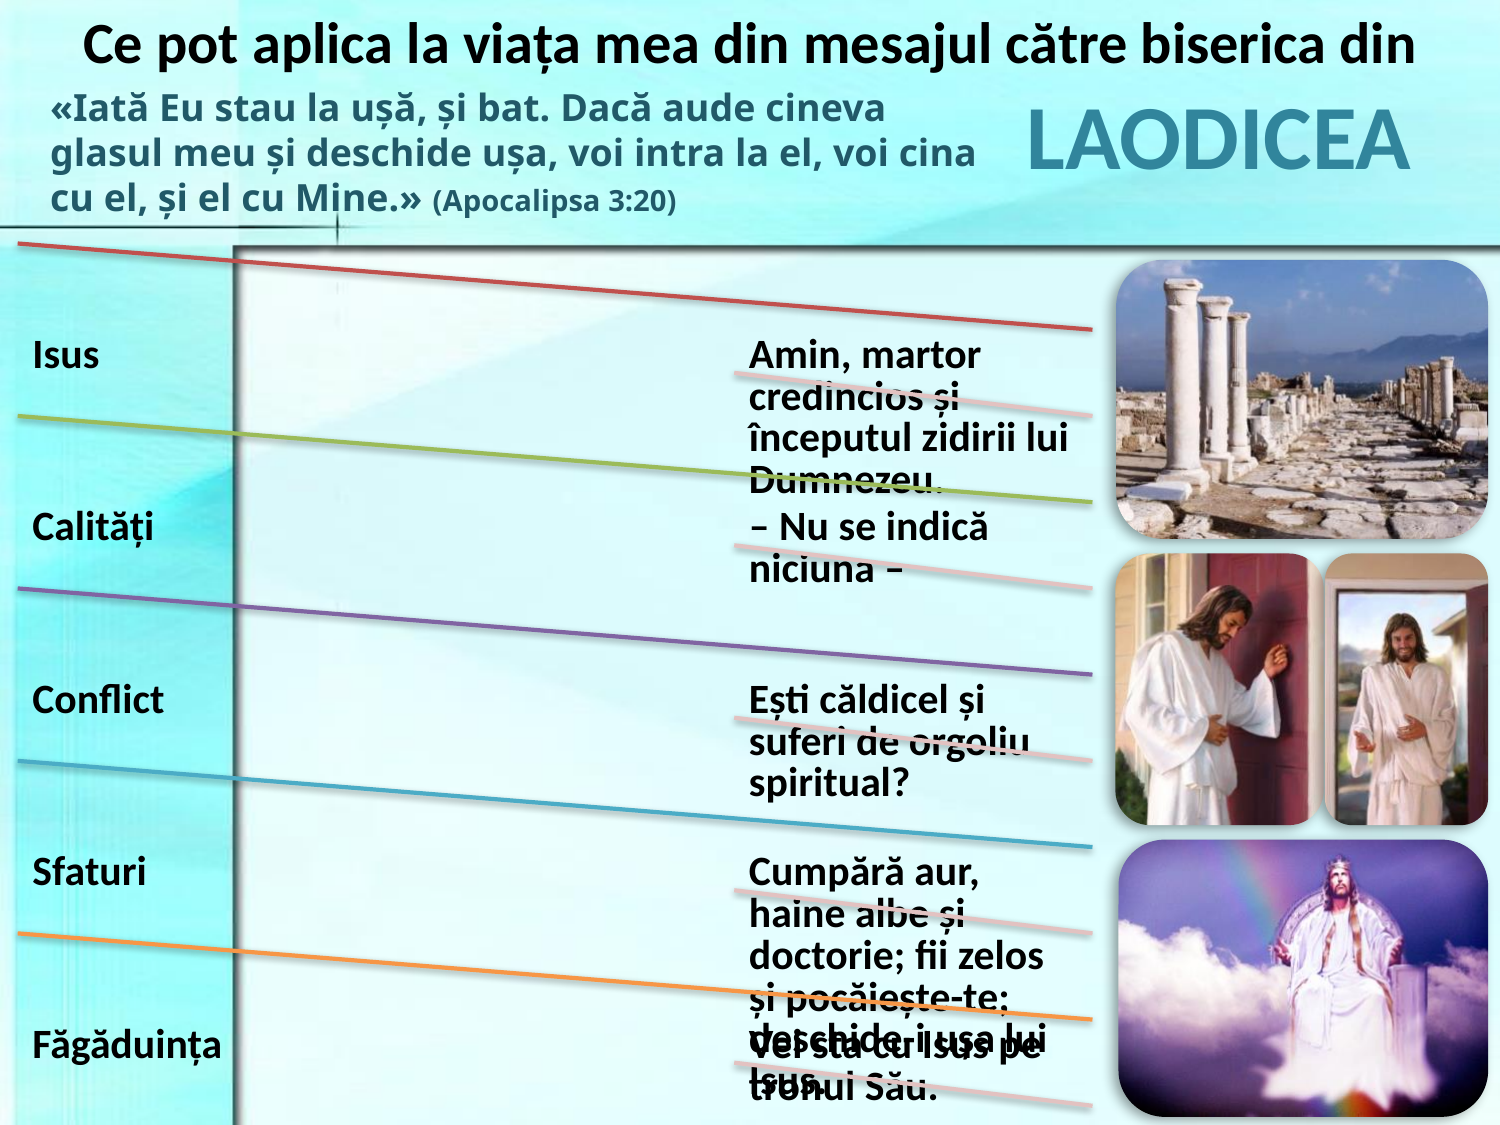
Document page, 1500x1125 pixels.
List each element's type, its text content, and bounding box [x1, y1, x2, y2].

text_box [1115, 553, 1489, 826]
picture [0, 83, 1500, 1125]
text_box Ce pot aplica la viața mea din mesajul către biserica din [0, 0, 1500, 83]
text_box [17, 243, 1093, 1107]
text_box LAODICEA [1010, 83, 1500, 195]
text_box «Iată Eu stau la uşă, şi bat. Dacă aude cineva glasul meu şi deschide uşa, voi intra la el, voi cina cu el, şi el cu Mine.» (Apocalipsa 3:20) [35, 83, 1010, 227]
